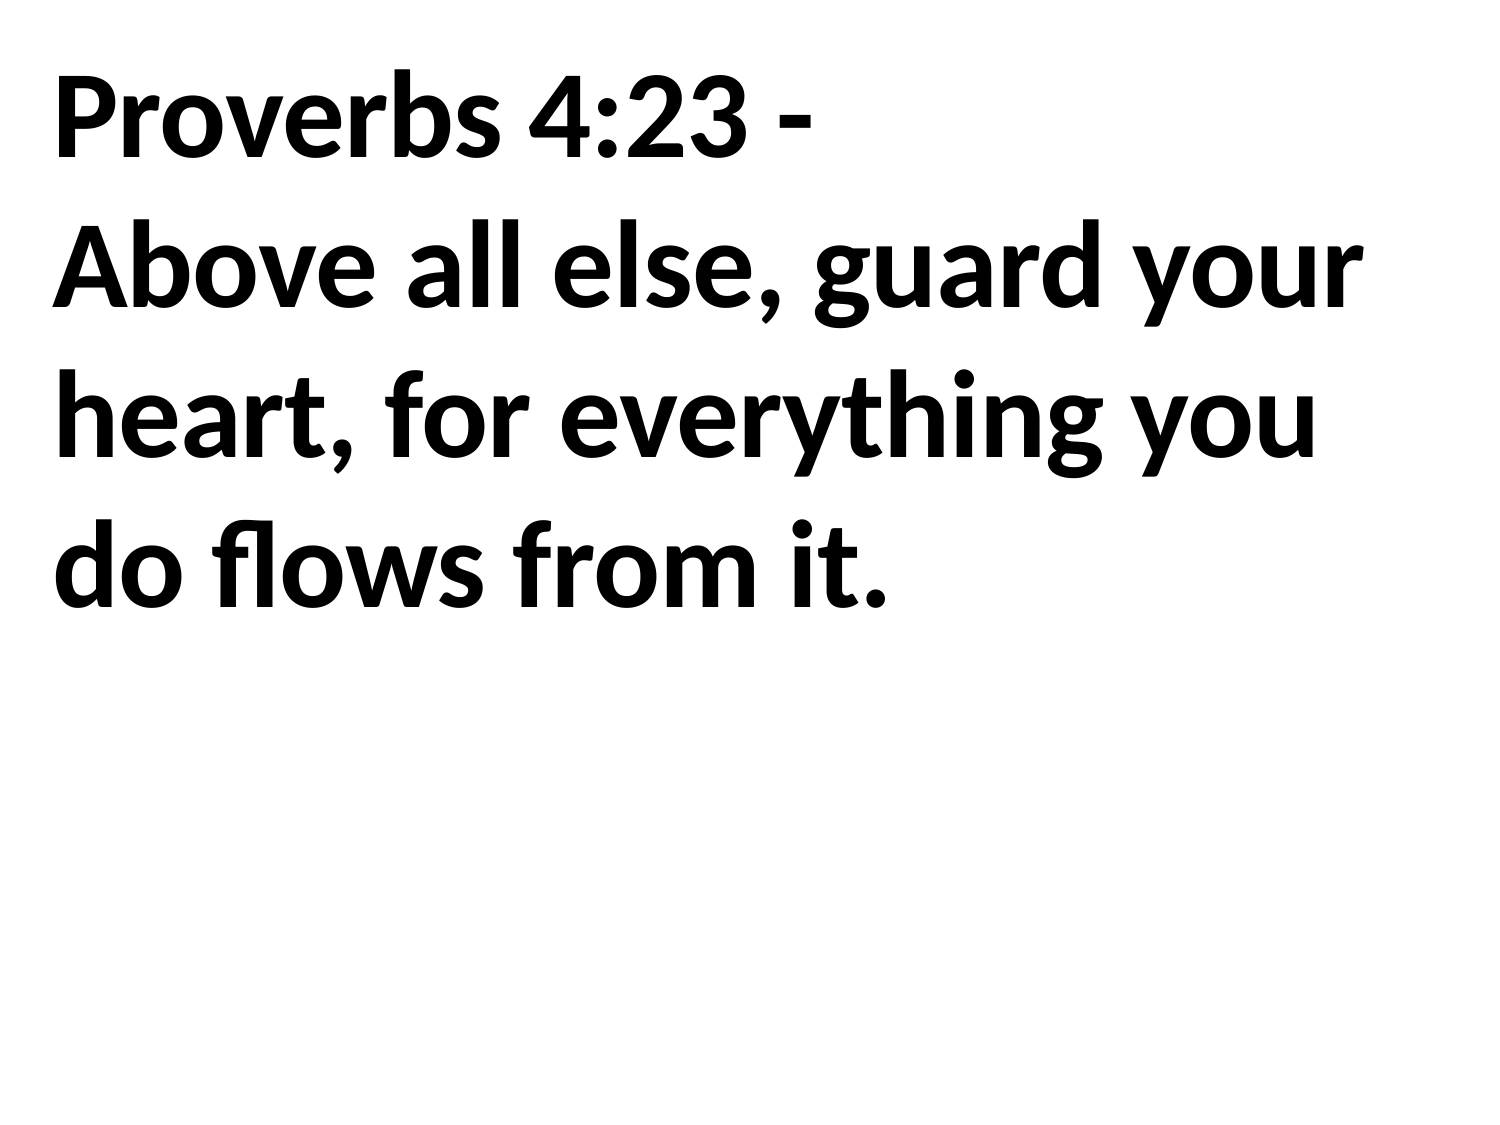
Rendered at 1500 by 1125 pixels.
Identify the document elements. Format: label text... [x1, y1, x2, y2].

text_box Proverbs 4:23 - Above all else, guard your heart, for everything you do flows from it. [37, 24, 1439, 787]
